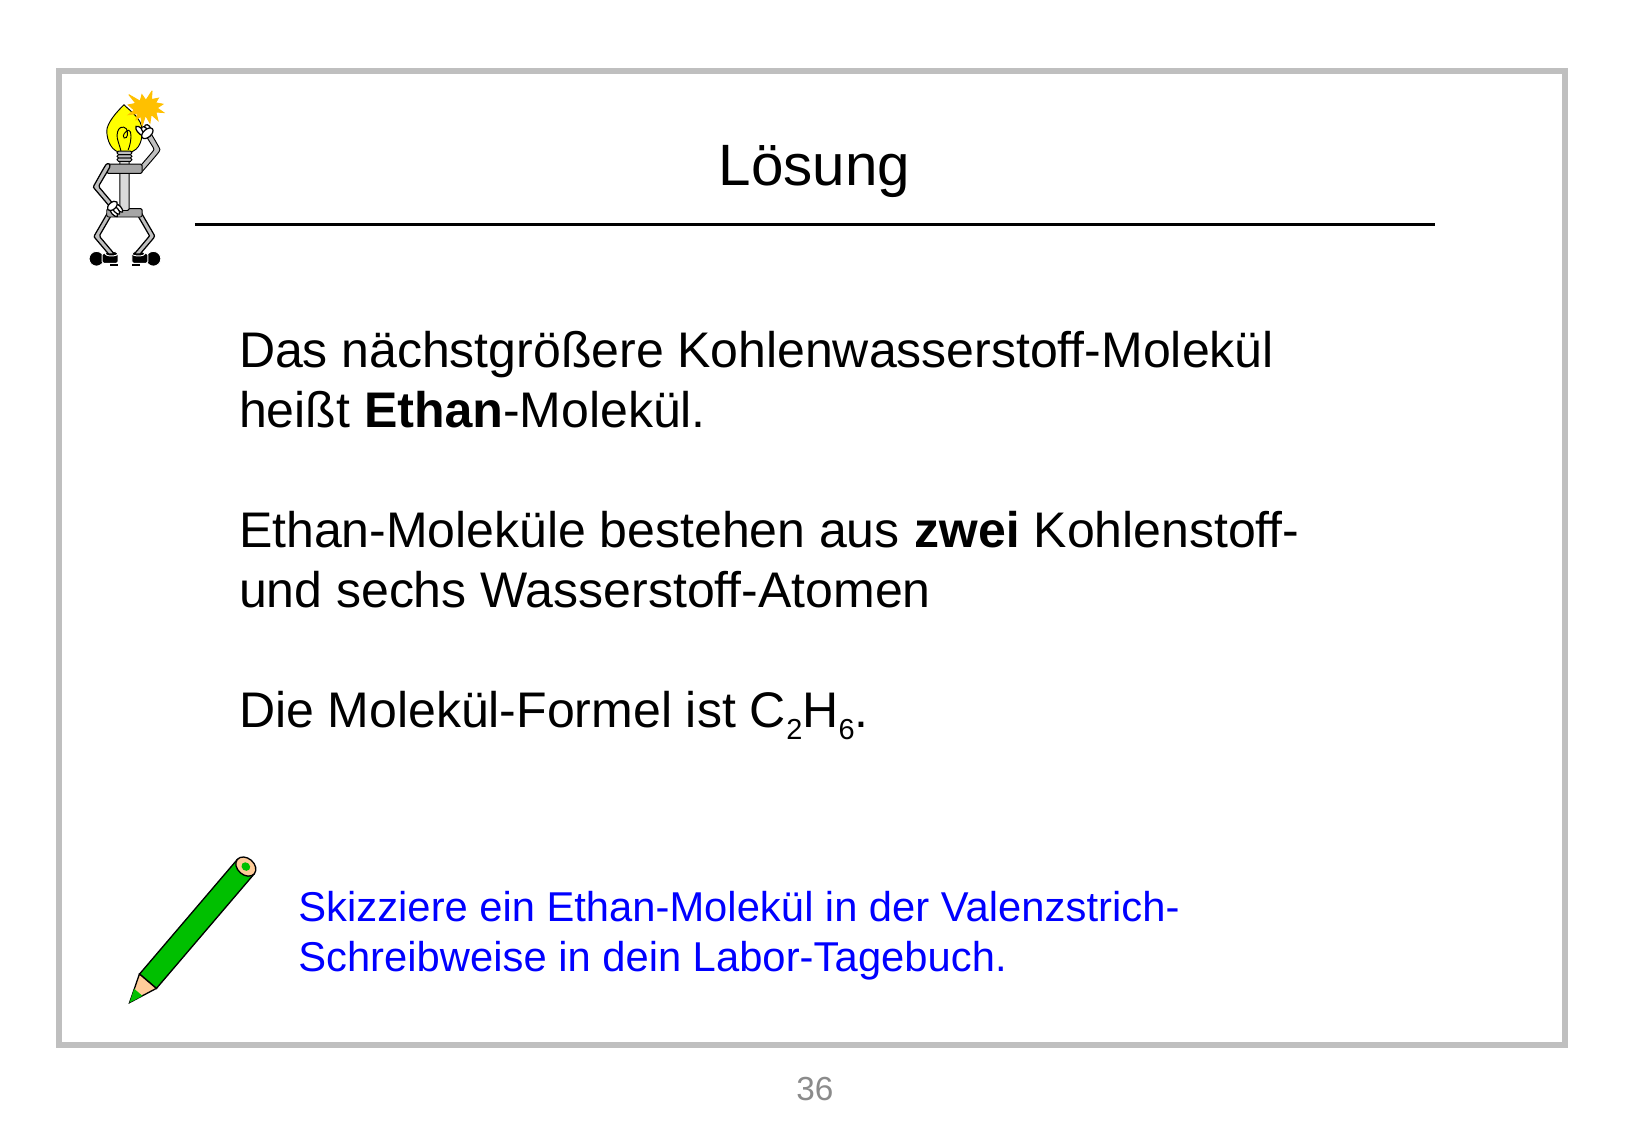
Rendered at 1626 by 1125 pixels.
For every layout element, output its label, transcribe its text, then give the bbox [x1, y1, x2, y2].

slide_number 36 [631, 1057, 998, 1117]
list Das nächstgrößere Kohlenwasserstoff-Molekül heißt Ethan-Molekül. Ethan-Moleküle bestehen aus zwei Kohlenstoff- und sechs Wasserstoff-Atomen Die Molekül-Formel ist C2H6. [224, 236, 1406, 827]
list Skizziere ein Ethan-Molekül in der Valenzstrich-Schreibweise in dein Labor-Tagebuch. [283, 856, 1406, 1004]
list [127, 856, 257, 1004]
